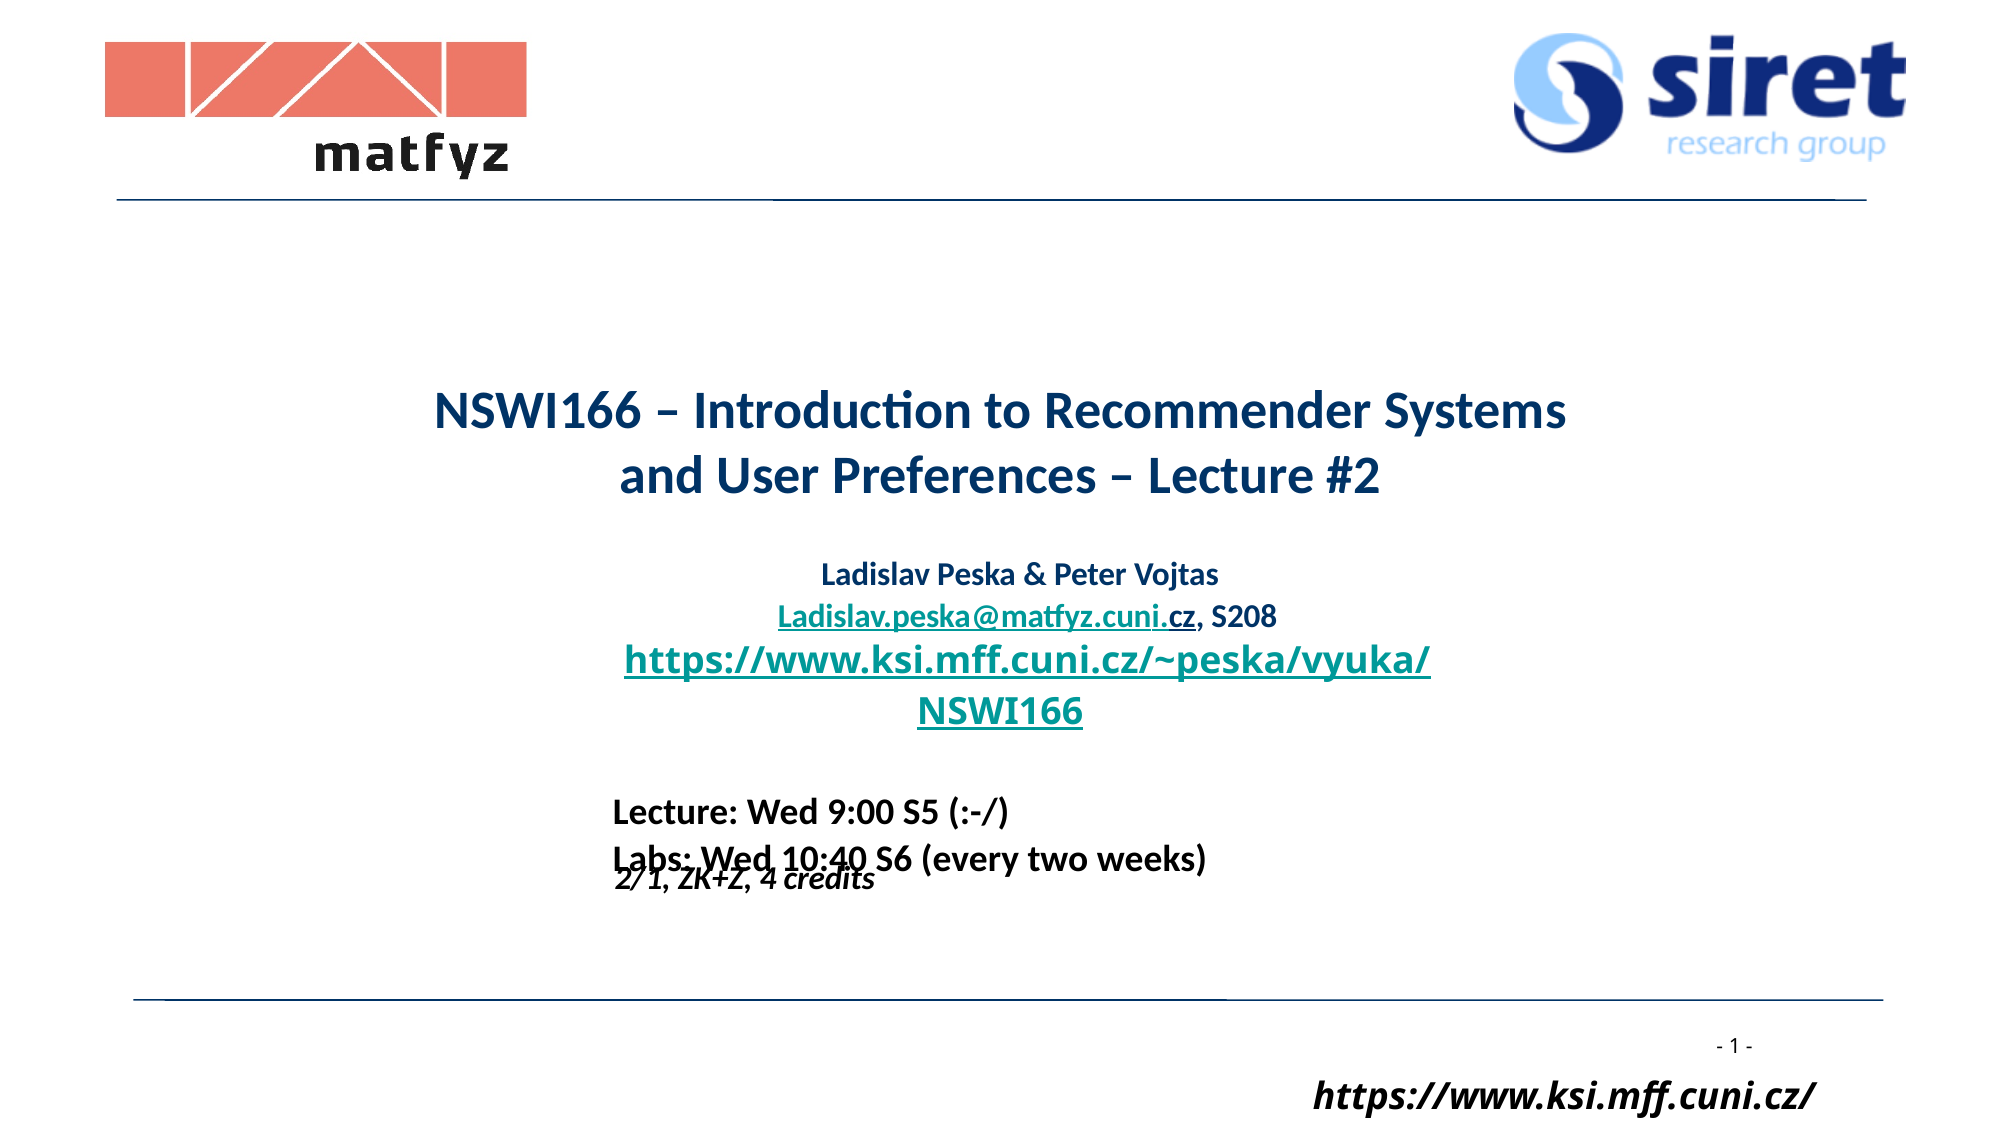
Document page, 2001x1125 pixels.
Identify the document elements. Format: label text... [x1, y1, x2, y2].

text_box Ladislav Peska & Peter Vojtas Ladislav.peska@matfyz.cuni.cz, S208 https://www.ksi.mff.cuni.cz/~peska/vyuka/NSWI166 Lecture: Wed 9:00 S5 (:-/) Labs: Wed 10:40 S6 (every two weeks) [555, 549, 1444, 879]
title NSWI166 – Introduction to Recommender Systems and User Preferences – Lecture #2 [427, 343, 1573, 534]
picture [72, 9, 559, 186]
text_box https://www.ksi.mff.cuni.cz/ [1298, 1064, 1831, 1125]
text_box 2/1, ZK+Z, 4 credits [612, 853, 876, 896]
picture [1514, 33, 1906, 162]
